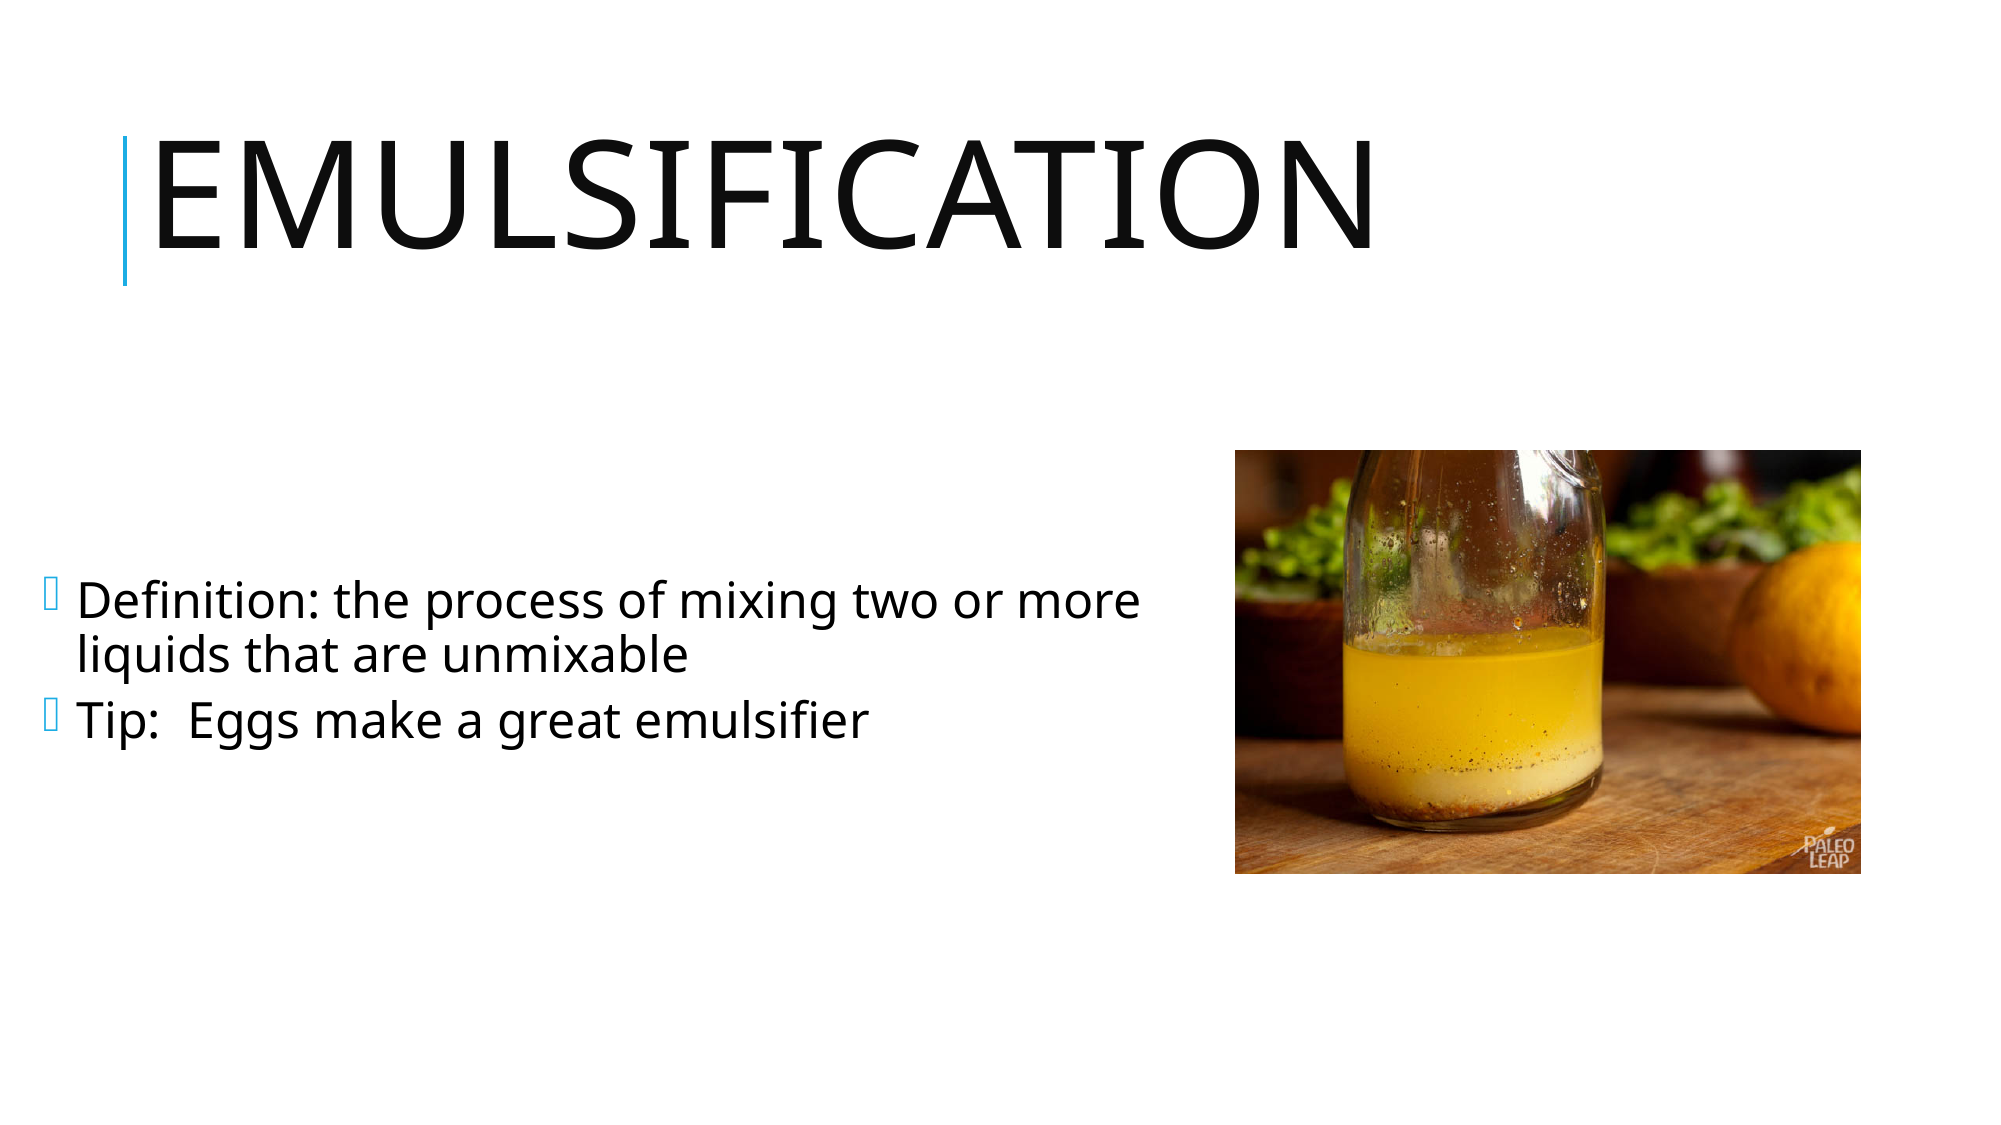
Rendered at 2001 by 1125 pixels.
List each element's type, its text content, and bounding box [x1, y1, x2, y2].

list Definition: the process of mixing two or more liquids that are unmixable Tip: Eggs make a great emulsifier [30, 317, 1162, 1008]
picture [1235, 450, 1861, 874]
title emulsification [130, 111, 2000, 301]
